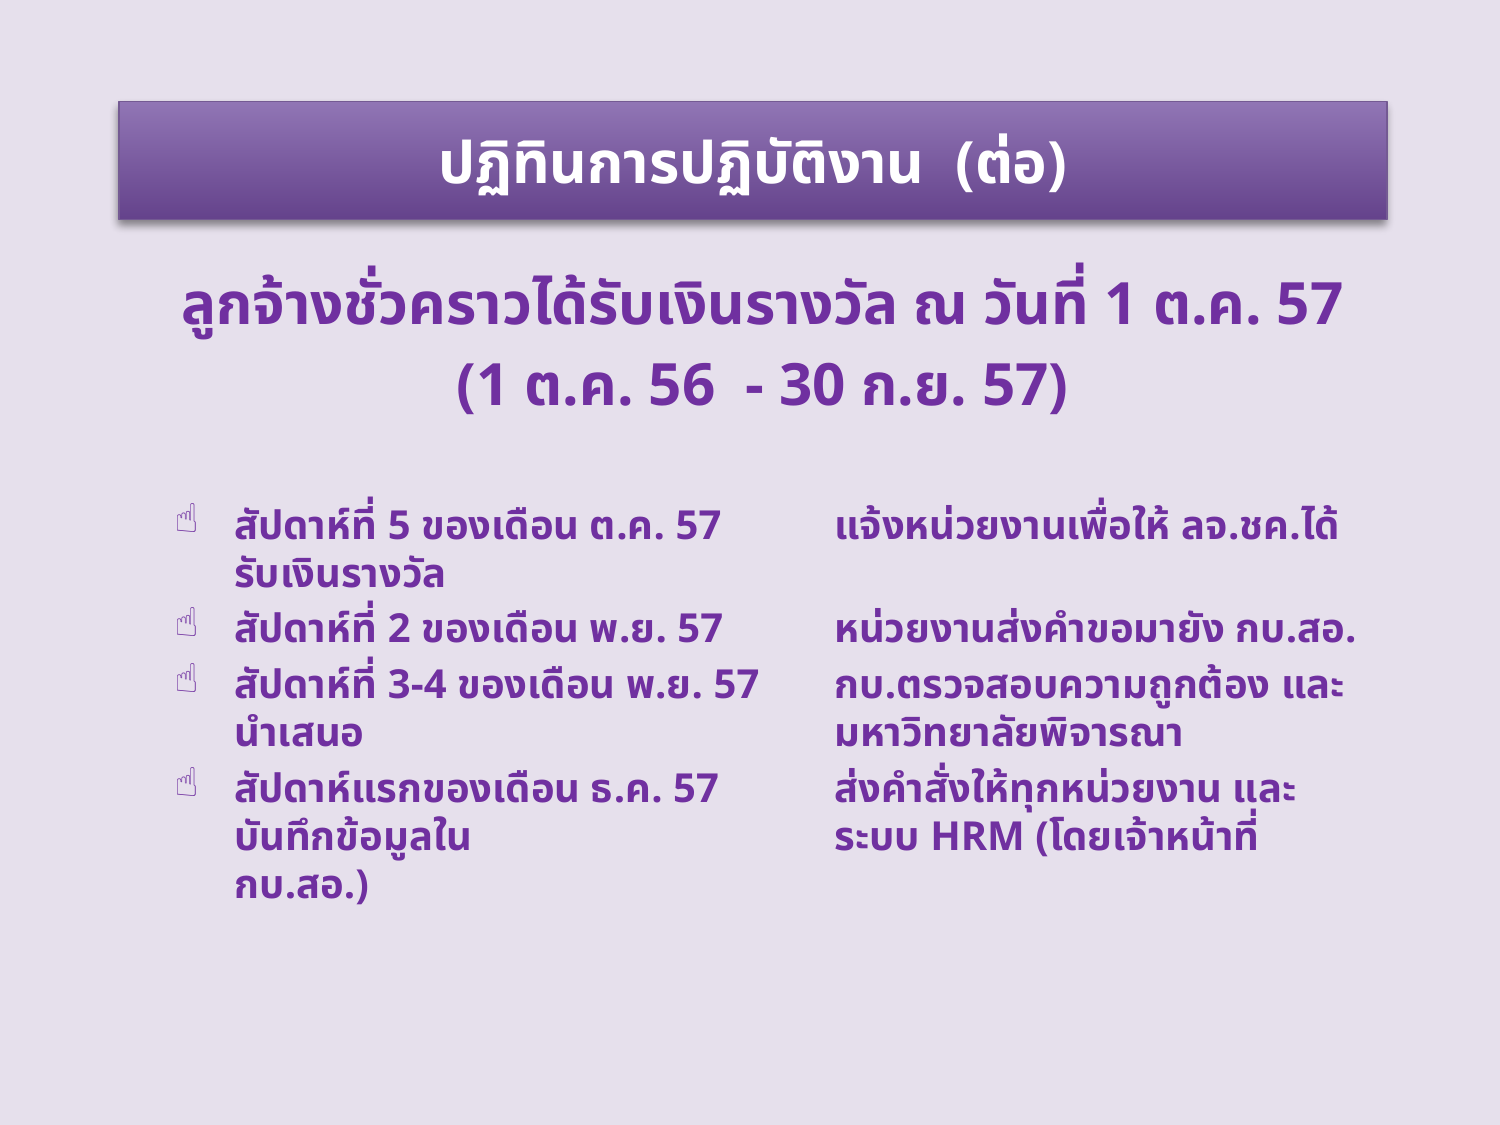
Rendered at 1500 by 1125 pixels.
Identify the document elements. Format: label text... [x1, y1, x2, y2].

text_box สัปดาห์ที่ 5 ของเดือน ต.ค. 57 แจ้งหน่วยงานเพื่อให้ ลจ.ชค.ได้รับเงินรางวัล สัปดาห์ที่ 2 ของเดือน พ.ย. 57 หน่วยงานส่งคำขอมายัง กบ.สอ. สัปดาห์ที่ 3-4 ของเดือน พ.ย. 57 กบ.ตรวจสอบความถูกต้อง และนำเสนอ มหาวิทยาลัยพิจารณา สัปดาห์แรกของเดือน ธ.ค. 57 ส่งคำสั่งให้ทุกหน่วยงาน และบันทึกข้อมูลใน ระบบ HRM (โดยเจ้าหน้าที่ กบ.สอ.) [159, 491, 1389, 917]
text_box ปฏิทินการปฏิบัติงาน (ต่อ) [118, 101, 1388, 220]
text_box ลูกจ้างชั่วคราวได้รับเงินรางวัล ณ วันที่ 1 ต.ค. 57 (1 ต.ค. 56 - 30 ก.ย. 57) [136, 258, 1389, 403]
